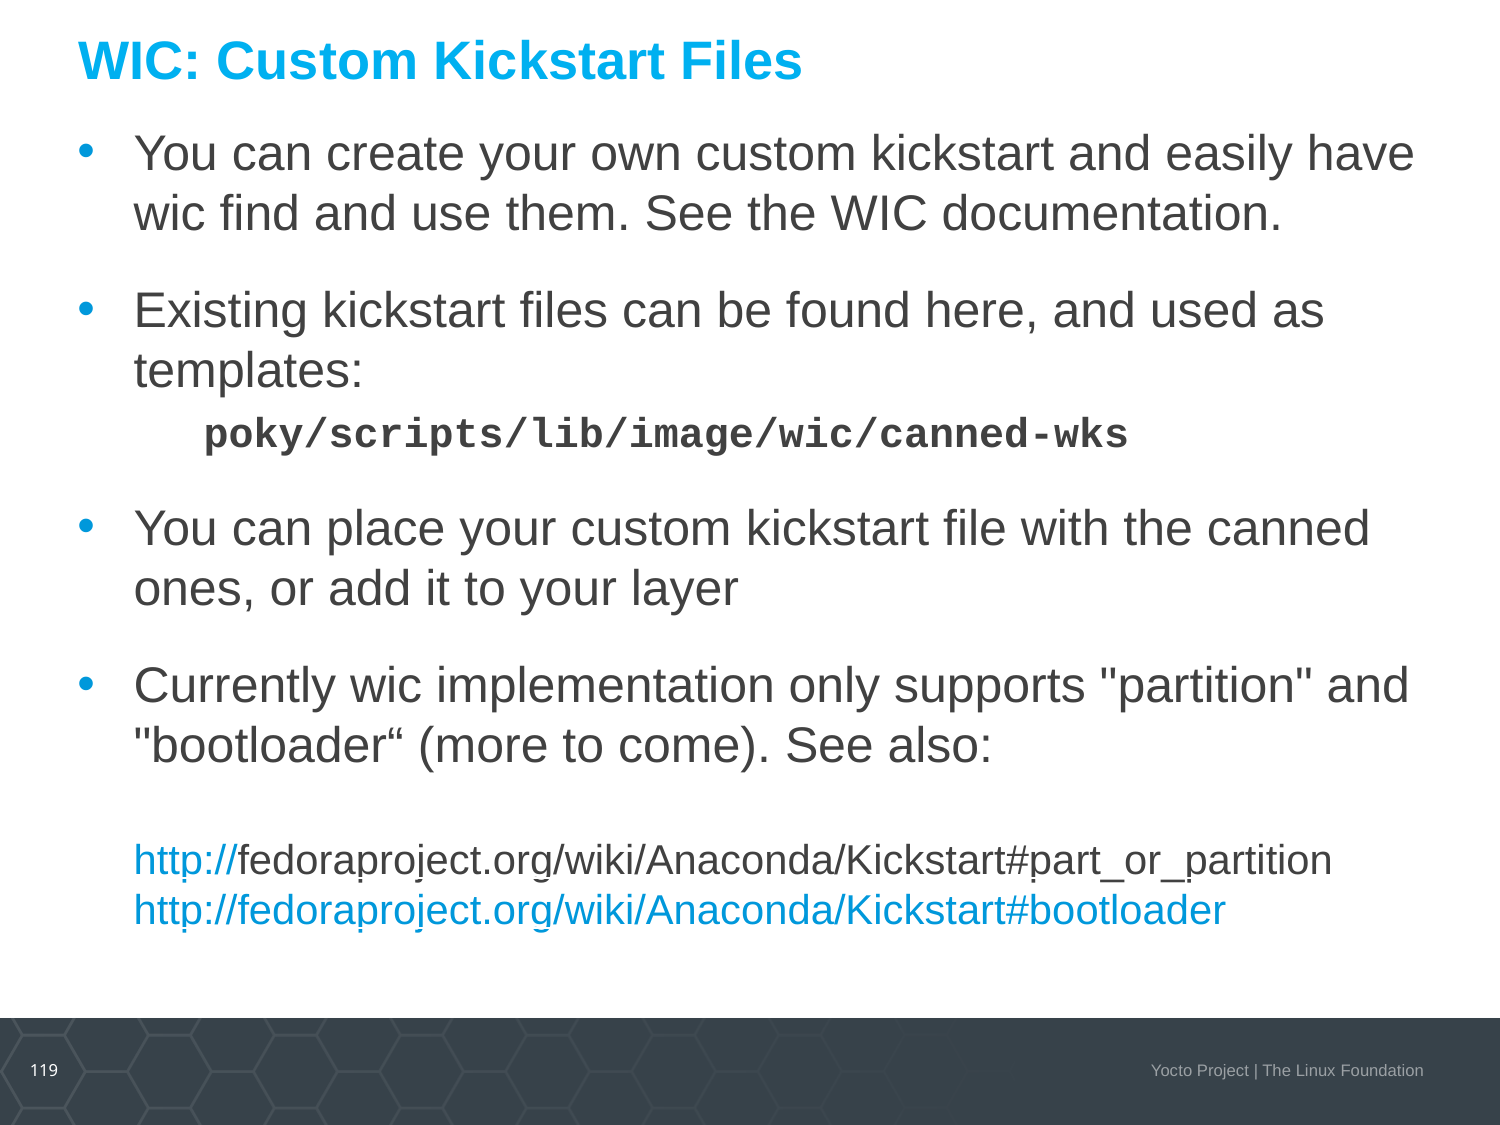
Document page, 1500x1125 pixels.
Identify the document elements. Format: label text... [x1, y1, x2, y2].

list You can create your own custom kickstart and easily have wic find and use them. See the WIC documentation. Existing kickstart files can be found here, and used as templates: poky/scripts/lib/image/wic/canned-wks You can place your custom kickstart file with the canned ones, or add it to your layer Currently wic implementation only supports "partition" and "bootloader“ (more to come). See also: http://fedoraproject.org/wiki/Anaconda/Kickstart#part_or_partition http://fedoraproject.org/wiki/Anaconda/Kickstart#bootloader [77, 120, 1428, 1008]
title WIC: Custom Kickstart Files [78, 36, 1428, 120]
picture [0, 0, 1500, 1125]
